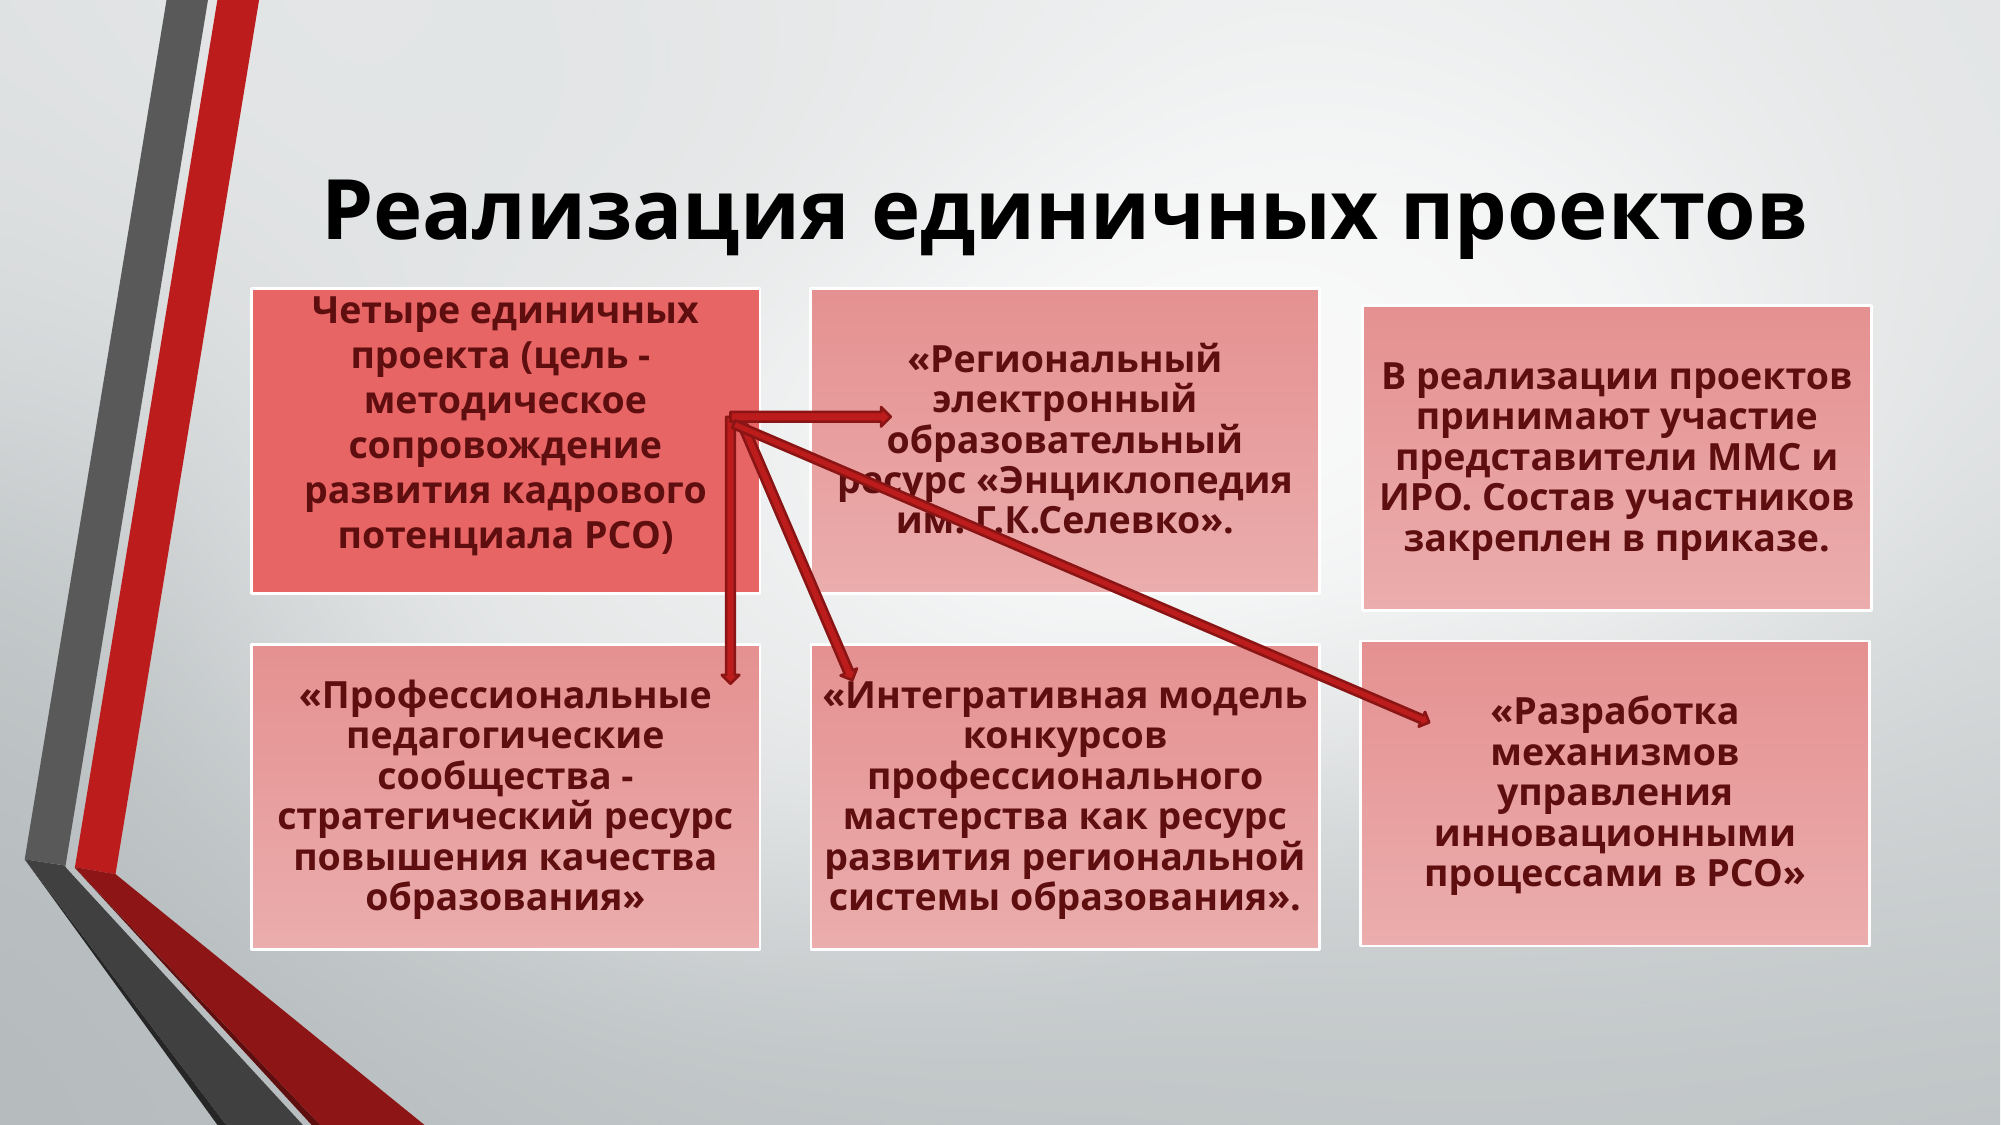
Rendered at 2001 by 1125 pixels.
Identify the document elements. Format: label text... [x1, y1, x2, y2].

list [243, 288, 1888, 951]
title Реализация единичных проектов [243, 112, 1887, 288]
